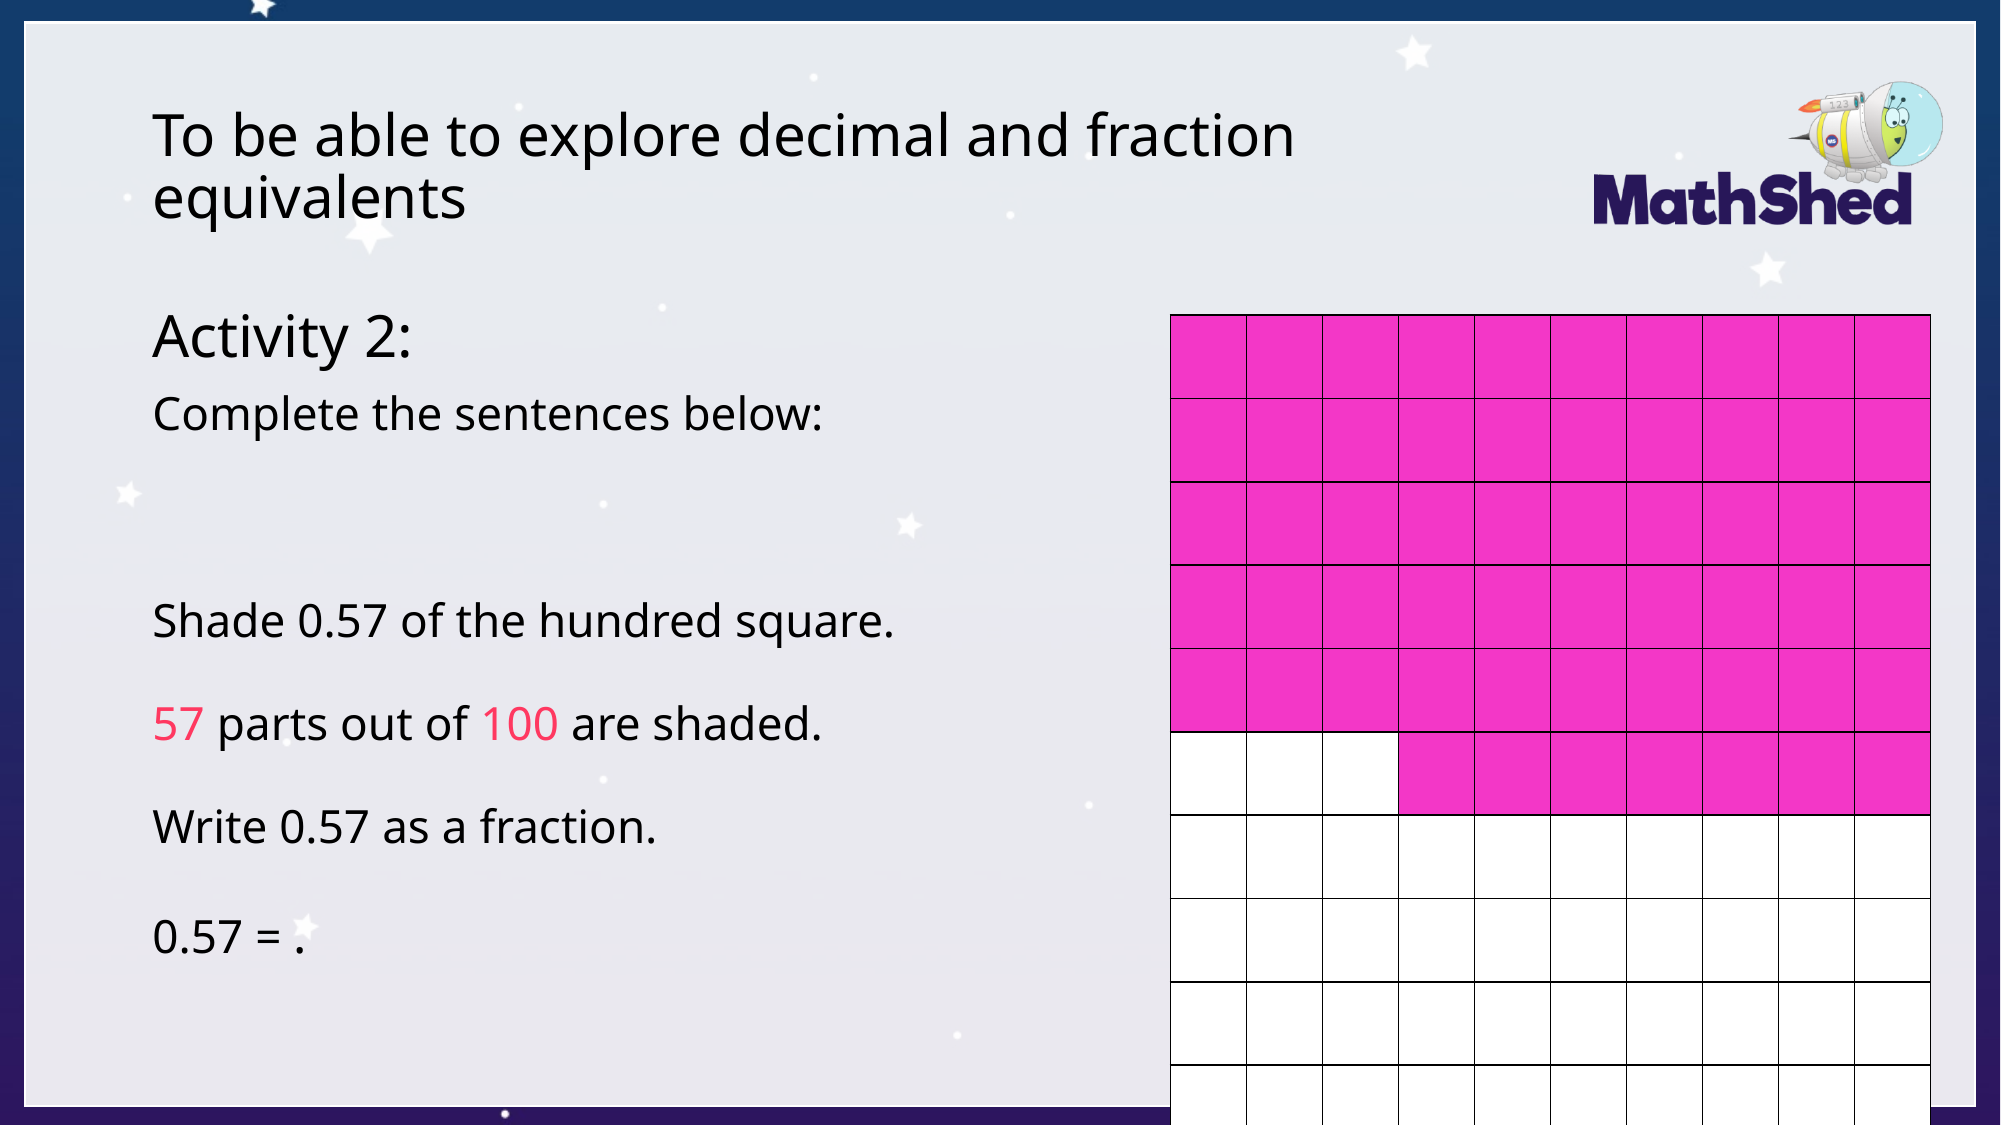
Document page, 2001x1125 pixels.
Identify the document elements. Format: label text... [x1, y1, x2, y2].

table_cell [1247, 816, 1322, 898]
table_cell [1627, 566, 1702, 648]
table_cell [1779, 899, 1854, 981]
picture [1594, 58, 1949, 225]
table_cell [1855, 816, 1930, 898]
footer [662, 1042, 1338, 1103]
table_cell [1855, 399, 1930, 481]
table_cell [1627, 483, 1702, 564]
table_cell [1779, 733, 1854, 814]
table_cell [1551, 983, 1626, 1064]
table_cell [1323, 649, 1398, 731]
table_cell [1399, 816, 1474, 898]
table_header [1171, 316, 1246, 398]
table_cell [1323, 983, 1398, 1064]
table_cell [1551, 816, 1626, 898]
table_cell [1323, 899, 1398, 981]
table_cell [1779, 483, 1854, 564]
table_cell [1171, 649, 1246, 731]
table_cell [1627, 733, 1702, 814]
table_cell [1399, 649, 1474, 731]
table_cell [1551, 566, 1626, 648]
table_header [1551, 316, 1626, 398]
table_cell [1171, 733, 1246, 814]
table_cell [1399, 983, 1474, 1064]
table_cell [1399, 899, 1474, 981]
table_cell [1323, 566, 1398, 648]
table_cell [1551, 649, 1626, 731]
table_cell [1855, 733, 1930, 814]
table_cell [1855, 899, 1930, 981]
table_header [1475, 316, 1550, 398]
table_cell [1171, 399, 1246, 481]
table_cell [1551, 399, 1626, 481]
table_cell [1171, 566, 1246, 648]
table_cell [1703, 1066, 1778, 1125]
picture [0, 0, 2001, 1125]
table_cell [1475, 566, 1550, 648]
table_cell [1475, 816, 1550, 898]
table_cell [1627, 649, 1702, 731]
table_cell [1551, 1066, 1626, 1125]
table_header [1627, 316, 1702, 398]
table_cell [1779, 649, 1854, 731]
table_cell [1475, 983, 1550, 1064]
table_cell [1247, 399, 1322, 481]
table_cell [1779, 399, 1854, 481]
table_cell [1779, 566, 1854, 648]
table_cell [1247, 983, 1322, 1042]
table_cell [1703, 566, 1778, 648]
table_cell [1247, 483, 1322, 564]
table_cell [1703, 483, 1778, 564]
table_cell [1703, 733, 1778, 814]
table_cell [1247, 649, 1322, 731]
table_header [1855, 316, 1930, 398]
table_cell [1475, 649, 1550, 731]
table_cell [1627, 816, 1702, 898]
table_cell [1171, 1103, 1246, 1125]
table_cell [1323, 399, 1398, 481]
table_cell [1551, 899, 1626, 981]
table_cell [1703, 816, 1778, 898]
table_cell [1855, 649, 1930, 731]
table_cell [1399, 1066, 1474, 1125]
table_cell [1475, 399, 1550, 481]
table_cell [1171, 899, 1246, 981]
table_cell [1855, 483, 1930, 564]
table_cell [1779, 816, 1854, 898]
table_cell [1703, 649, 1778, 731]
table_cell [1323, 1066, 1398, 1125]
table_cell [1171, 983, 1246, 1042]
table_cell [1627, 1066, 1702, 1125]
table_cell [1323, 483, 1398, 564]
table_cell [1399, 566, 1474, 648]
table_cell [1627, 983, 1702, 1064]
table_cell [1171, 816, 1246, 898]
title To be able to explore decimal and fraction equivalents [137, 59, 1578, 278]
table_header [1247, 316, 1322, 398]
table_cell [1247, 1103, 1322, 1125]
table_cell [1855, 1066, 1930, 1125]
table_cell [1399, 733, 1474, 814]
table_cell [1247, 899, 1322, 981]
table_cell [1855, 983, 1930, 1064]
table_cell [1551, 733, 1626, 814]
table_cell [1475, 899, 1550, 981]
table_header [1779, 316, 1854, 398]
table_cell [1399, 399, 1474, 481]
table_cell [1779, 1066, 1854, 1125]
table_cell [1247, 566, 1322, 648]
table_cell [1323, 816, 1398, 898]
table_cell [1247, 733, 1322, 814]
table_cell [1779, 983, 1854, 1064]
table_cell [1171, 483, 1246, 564]
table_cell [1475, 483, 1550, 564]
table_header [1399, 316, 1474, 398]
table_cell [1399, 483, 1474, 564]
table_cell [1475, 1066, 1550, 1125]
table_header [1323, 316, 1398, 398]
table_cell [1475, 733, 1550, 814]
table_cell [1703, 399, 1778, 481]
table_cell [1703, 983, 1778, 1064]
table_header [1703, 316, 1778, 398]
table_cell [1551, 483, 1626, 564]
table_cell [1703, 899, 1778, 981]
table_cell [1627, 399, 1702, 481]
table_cell [1855, 566, 1930, 648]
table_cell [1323, 733, 1398, 814]
table_cell [1627, 899, 1702, 981]
